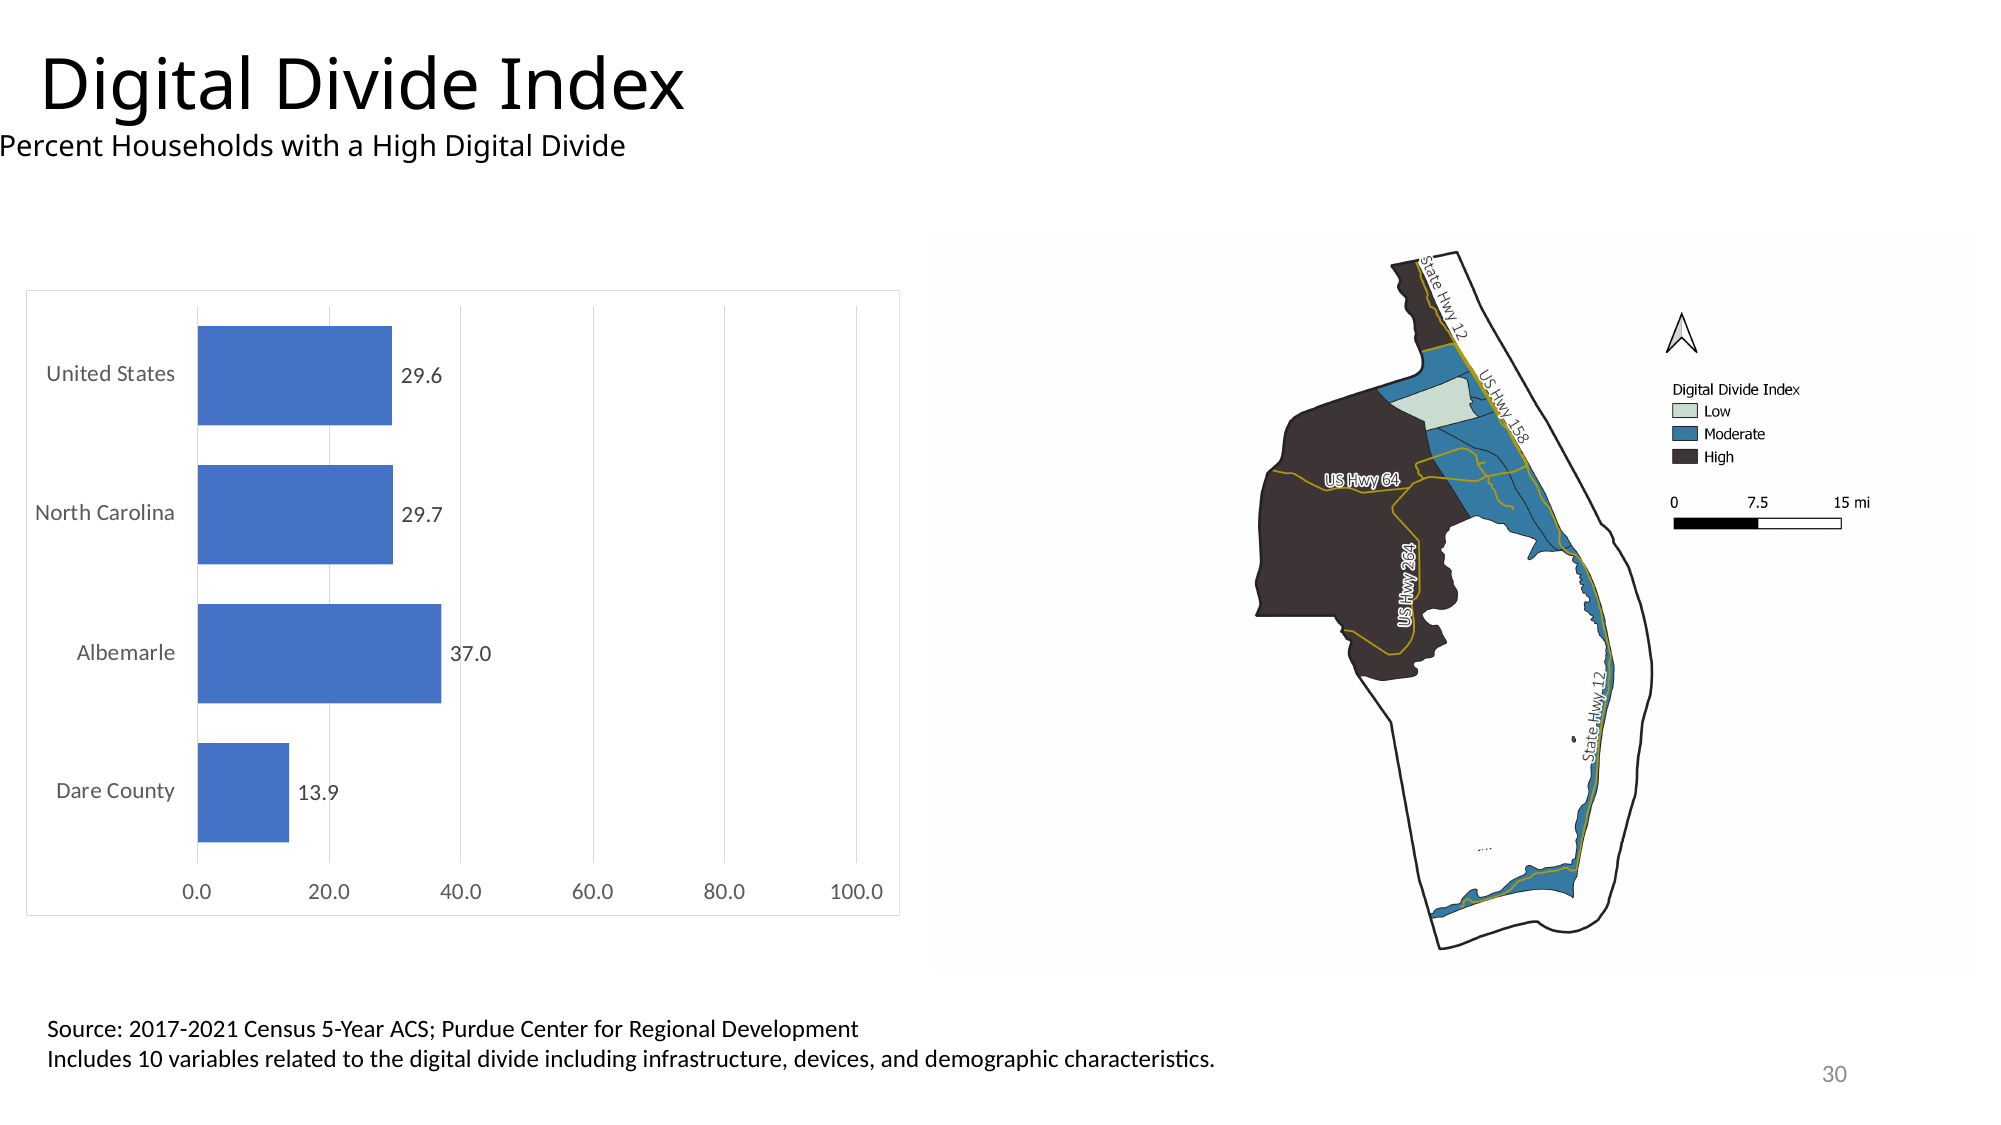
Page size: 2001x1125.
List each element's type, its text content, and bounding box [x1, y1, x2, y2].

slide_number 30 [1412, 1042, 1863, 1103]
text_box Percent Households with a High Digital Divide [0, 120, 642, 170]
text_box Source: 2017-2021 Census 5-Year ACS; Purdue Center for Regional Development Includes 10 variables related to the digital divide including infrastructure, devices, and demographic characteristics. [32, 1004, 1234, 1080]
picture [931, 232, 1978, 973]
title Digital Divide Index [24, 5, 1963, 169]
picture [24, 289, 900, 916]
